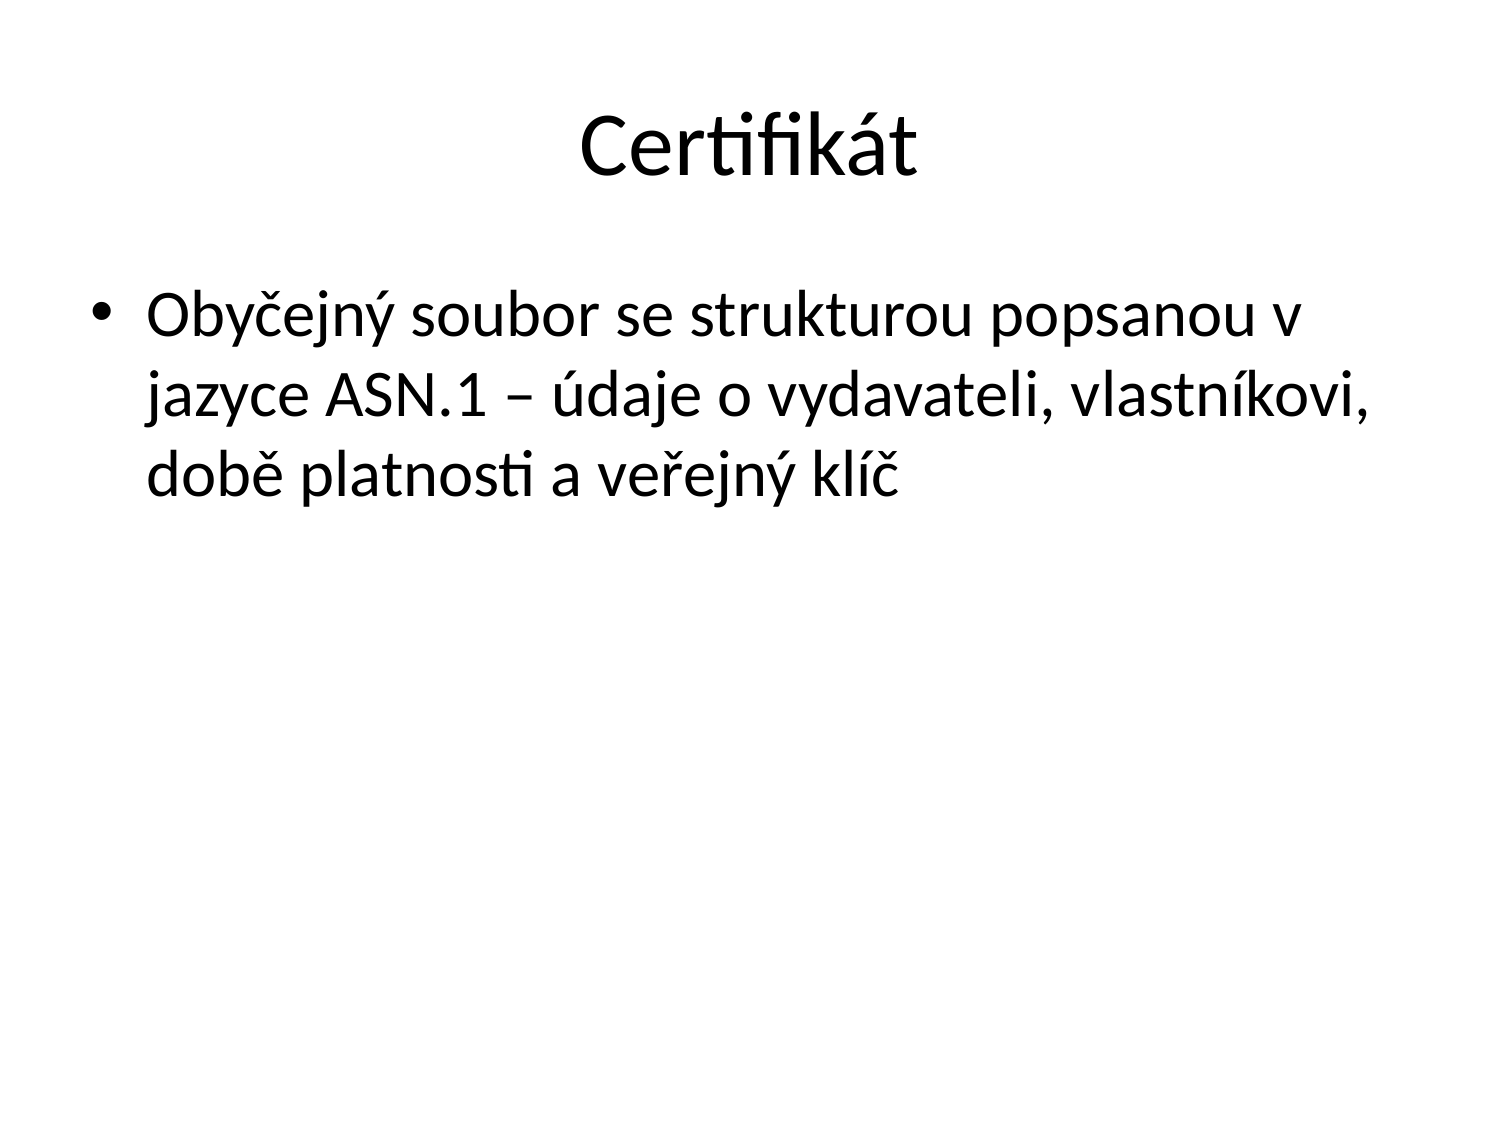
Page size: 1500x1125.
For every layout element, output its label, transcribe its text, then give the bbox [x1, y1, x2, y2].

list Obyčejný soubor se strukturou popsanou v jazyce ASN.1 – údaje o vydavateli, vlastníkovi, době platnosti a veřejný klíč [75, 262, 1425, 1005]
title Certifikát [75, 45, 1425, 233]
